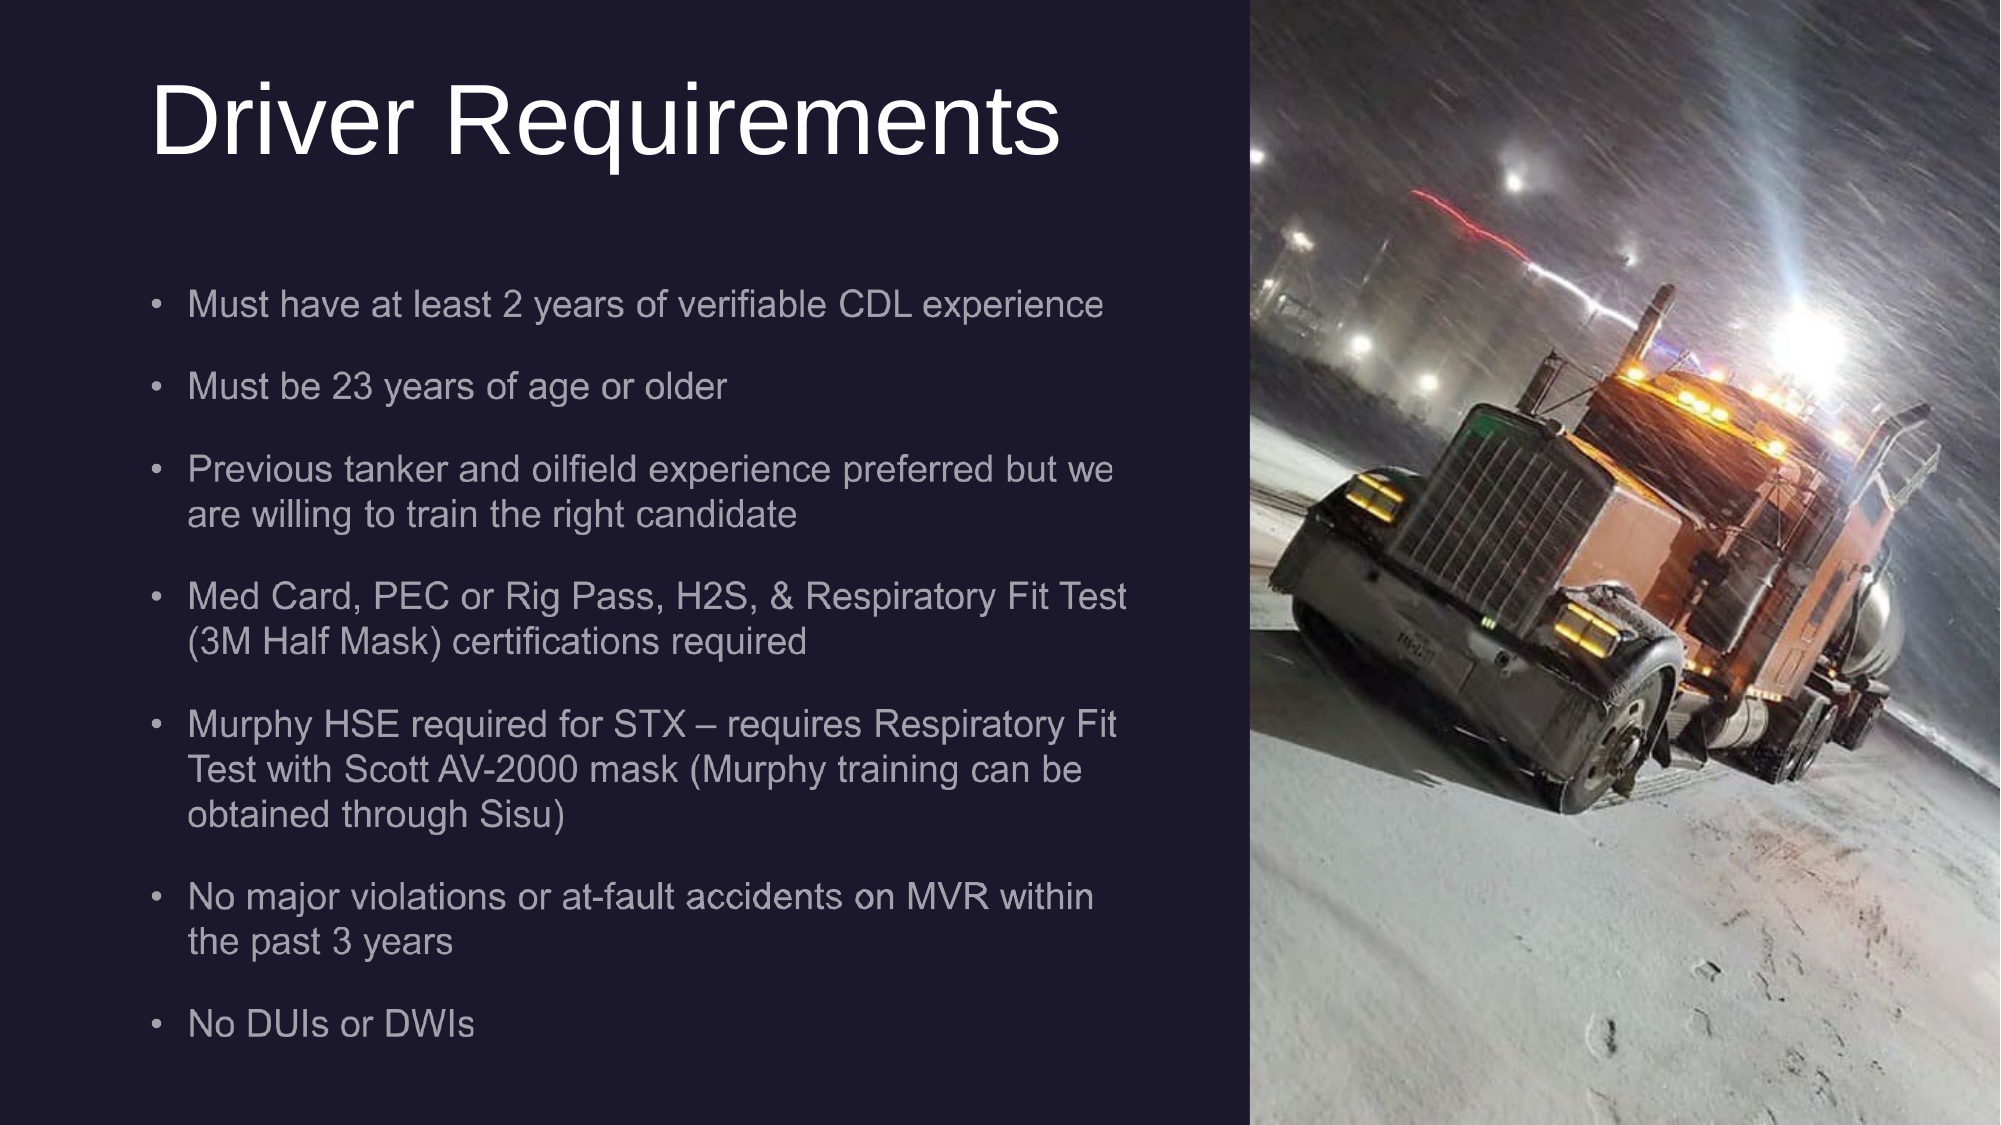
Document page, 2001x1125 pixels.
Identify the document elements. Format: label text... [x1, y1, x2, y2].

text_box [151, 463, 162, 474]
text_box [189, 626, 805, 662]
text_box [190, 581, 1127, 617]
text_box [188, 754, 1081, 790]
text_box [695, 725, 717, 729]
text_box [151, 381, 162, 391]
text_box [151, 1018, 162, 1029]
text_box [1249, 0, 2000, 1125]
text_box [151, 891, 162, 901]
text_box [190, 454, 1113, 489]
text_box [151, 298, 162, 309]
text_box [188, 927, 452, 962]
text_box [151, 718, 162, 729]
text_box [188, 799, 563, 835]
text_box [188, 499, 796, 535]
title Driver Requirements [147, 52, 1069, 243]
text_box [729, 709, 1117, 745]
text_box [189, 881, 1093, 918]
text_box [190, 289, 1103, 325]
text_box [190, 371, 728, 407]
text_box [151, 591, 162, 601]
text_box [190, 1009, 474, 1037]
text_box [190, 709, 686, 745]
text_box [0, 0, 1249, 1125]
